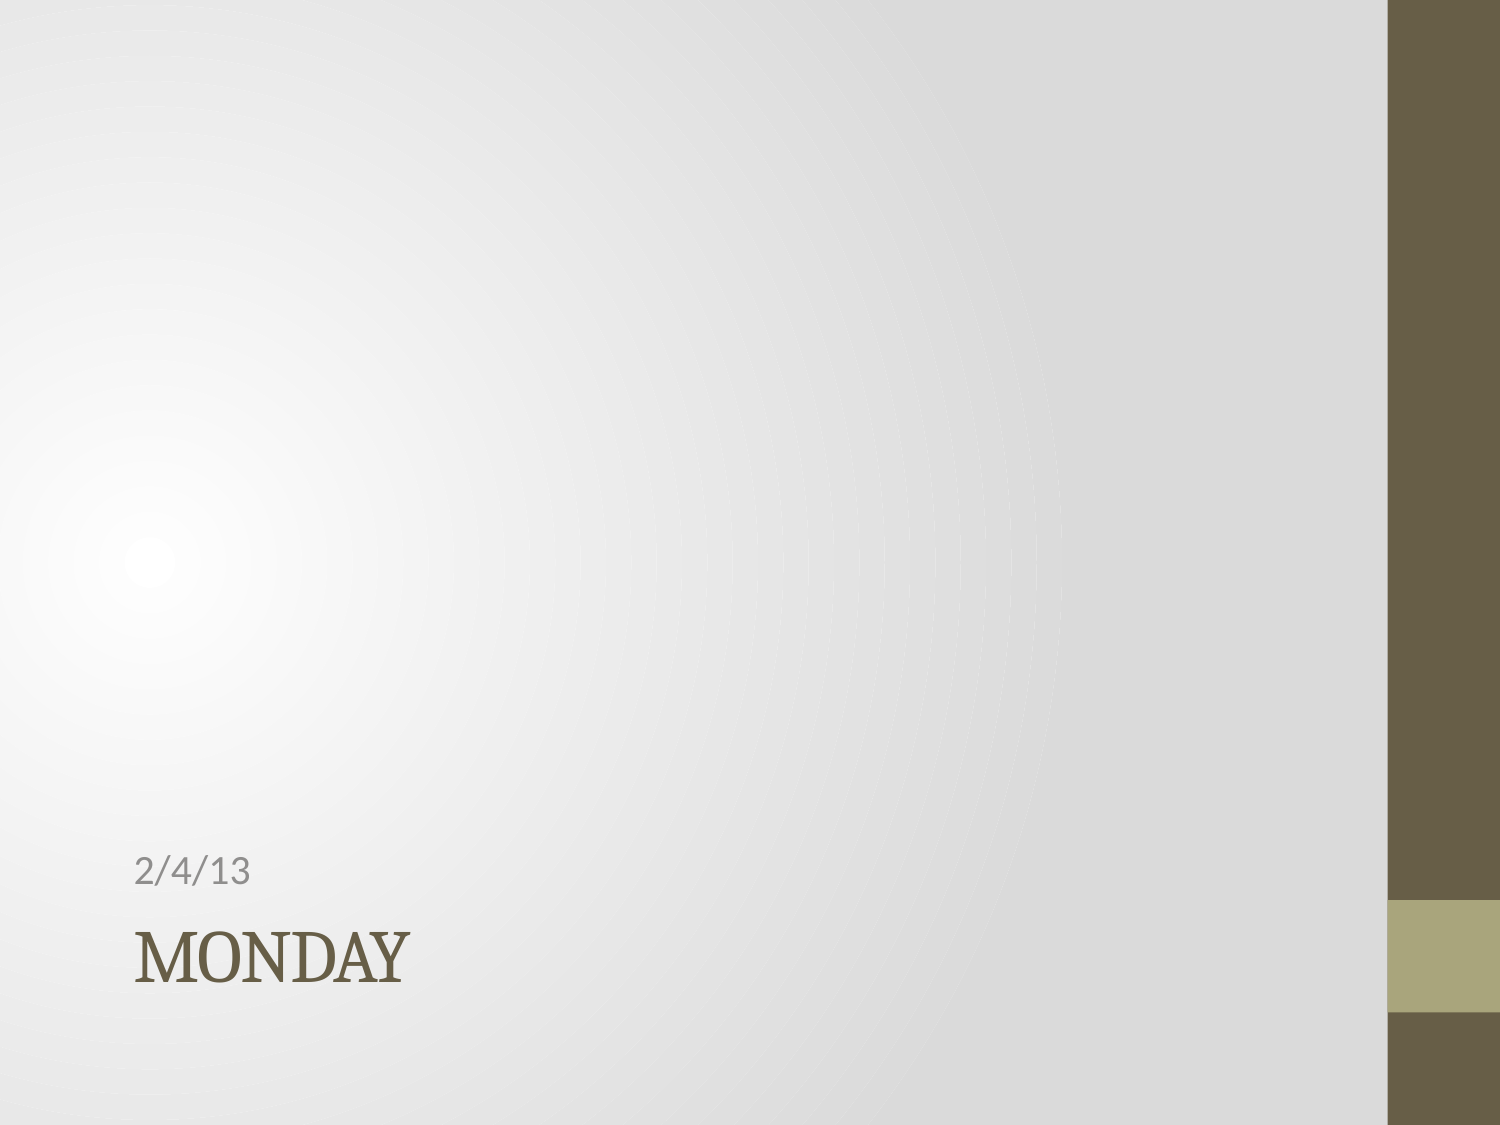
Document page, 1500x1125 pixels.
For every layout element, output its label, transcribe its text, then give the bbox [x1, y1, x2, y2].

title MONDAY [118, 900, 1375, 1092]
list 2/4/13 [118, 632, 1125, 900]
